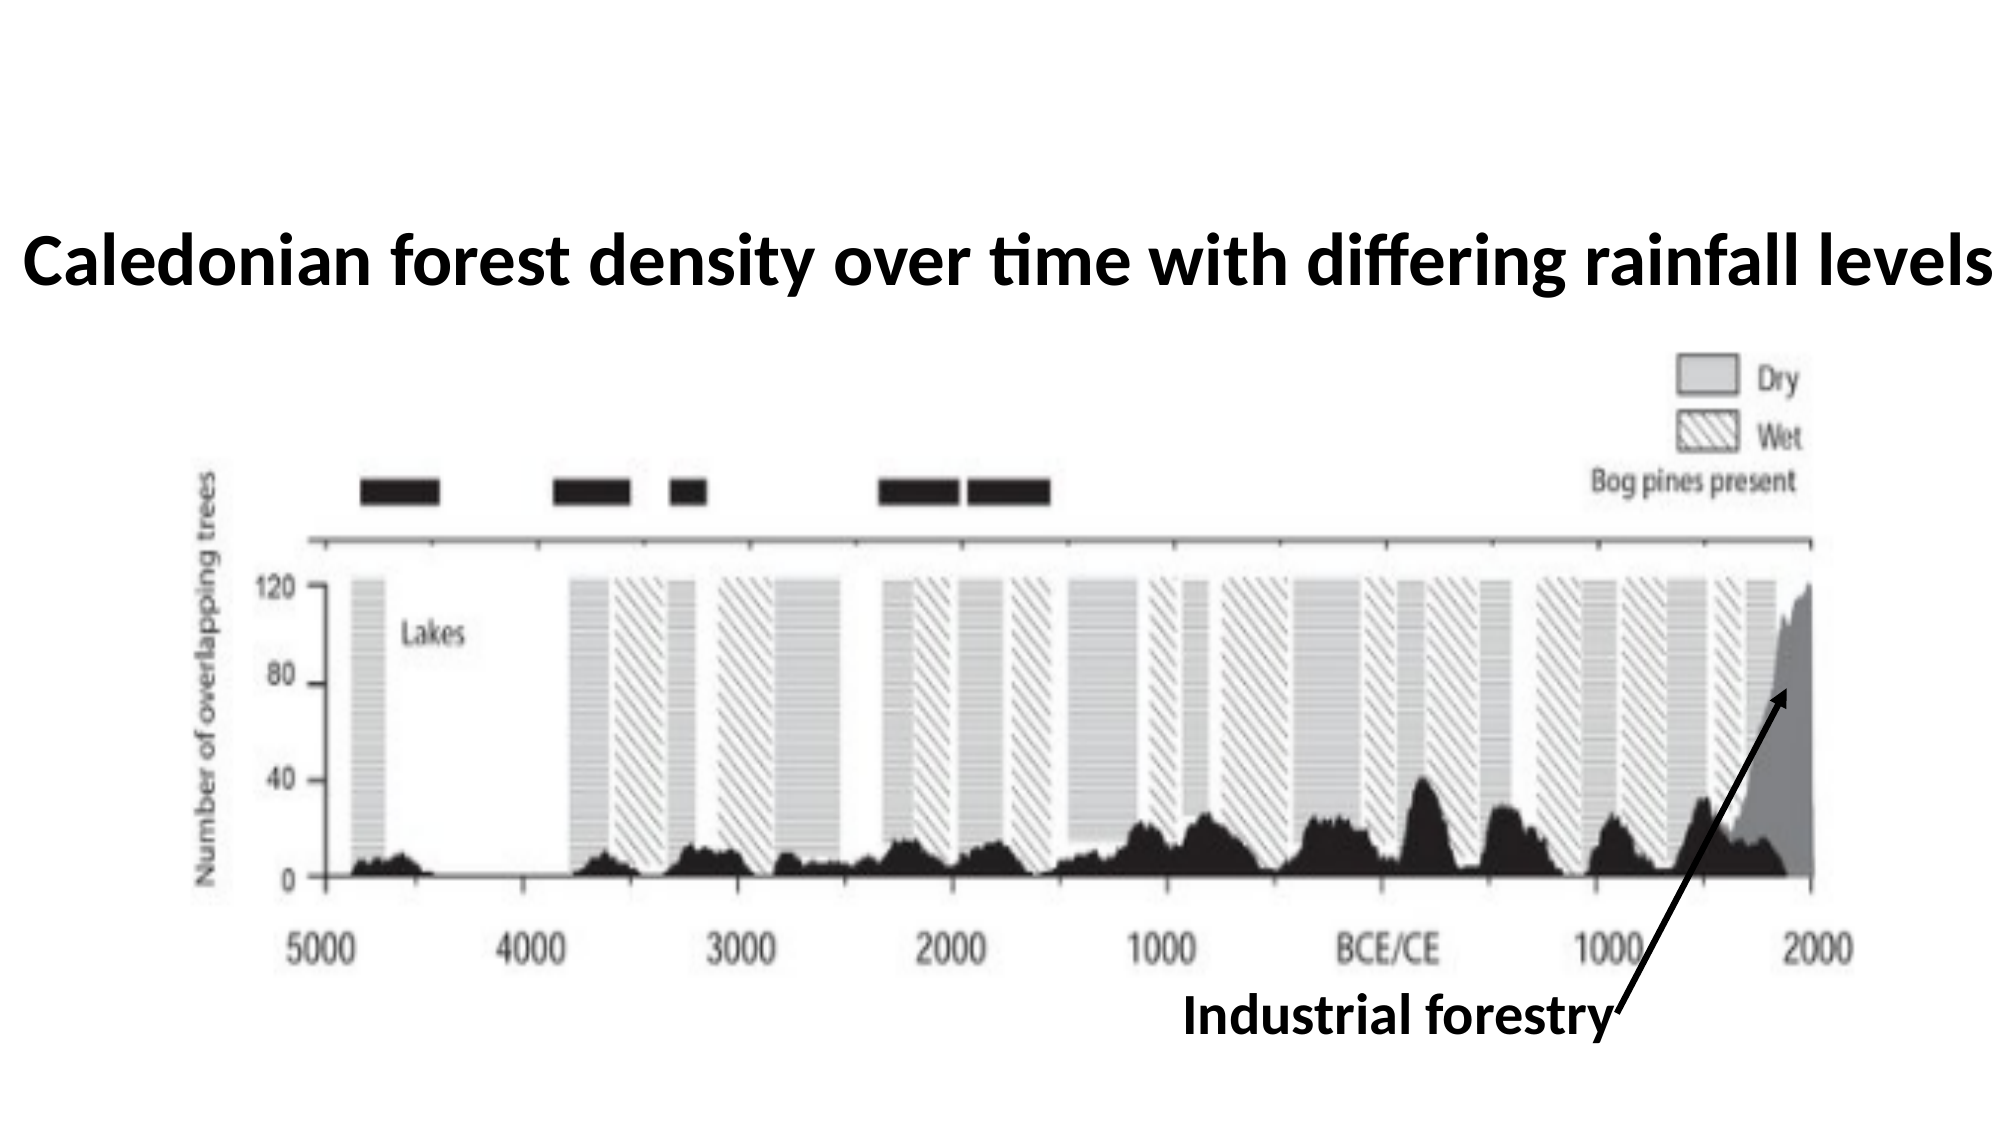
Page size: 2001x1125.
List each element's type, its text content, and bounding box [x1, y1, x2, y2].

text_box Caledonian forest density over time with differing rainfall levels [9, 202, 112, 308]
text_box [1616, 688, 1787, 1014]
picture [112, 123, 1899, 1125]
text_box Caledonian forest density over time with differing rainfall levels [1899, 202, 2000, 308]
